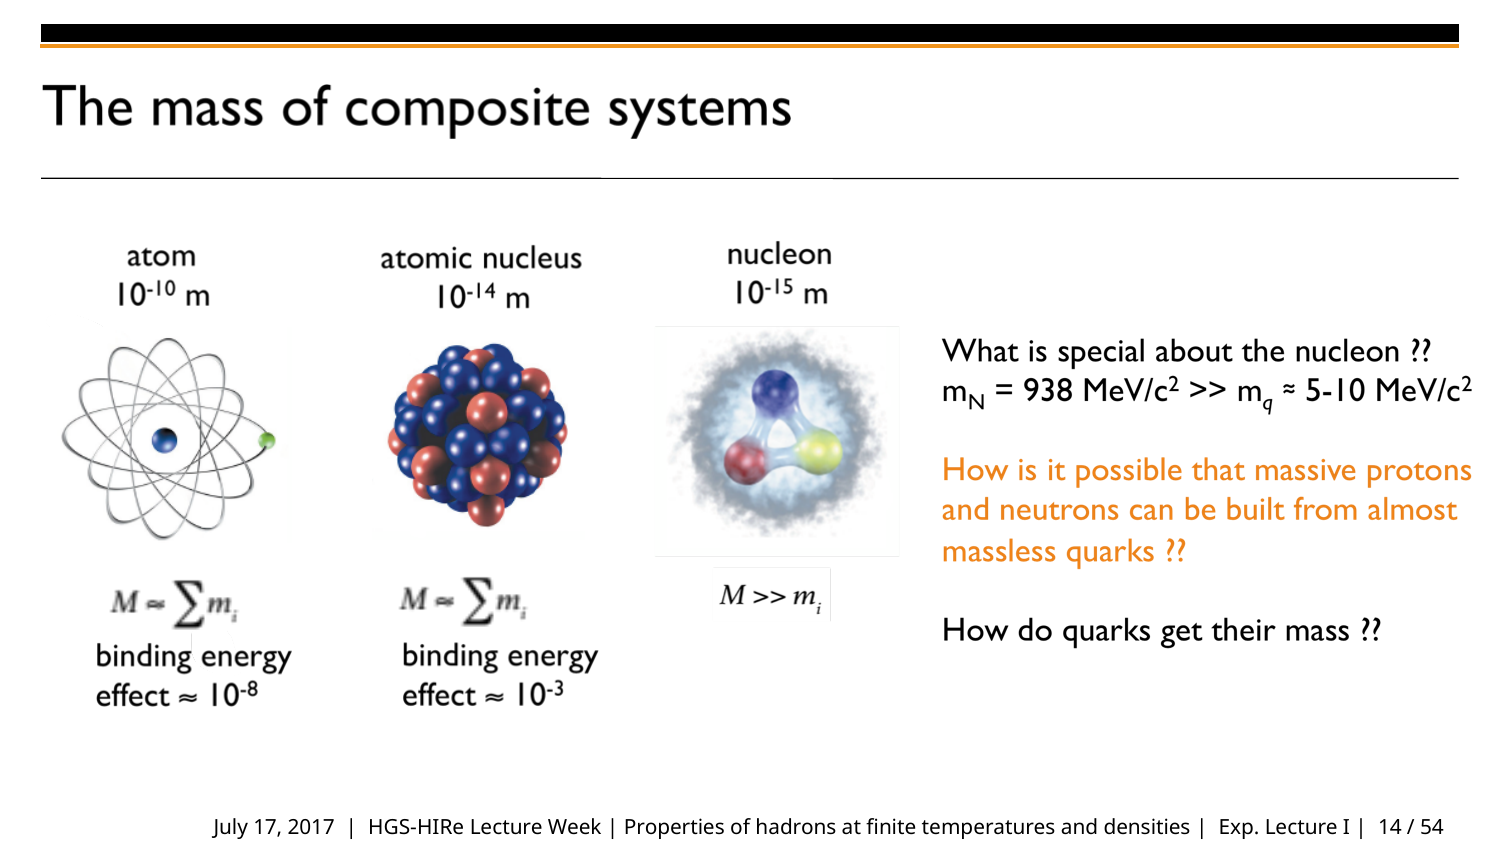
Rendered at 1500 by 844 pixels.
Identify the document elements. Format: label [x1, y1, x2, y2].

text_box [105, 573, 242, 630]
picture [385, 624, 620, 723]
text_box [643, 222, 917, 623]
picture [41, 84, 791, 139]
picture [926, 318, 1500, 659]
picture [371, 338, 585, 541]
picture [0, 224, 643, 723]
text_box [395, 571, 532, 622]
